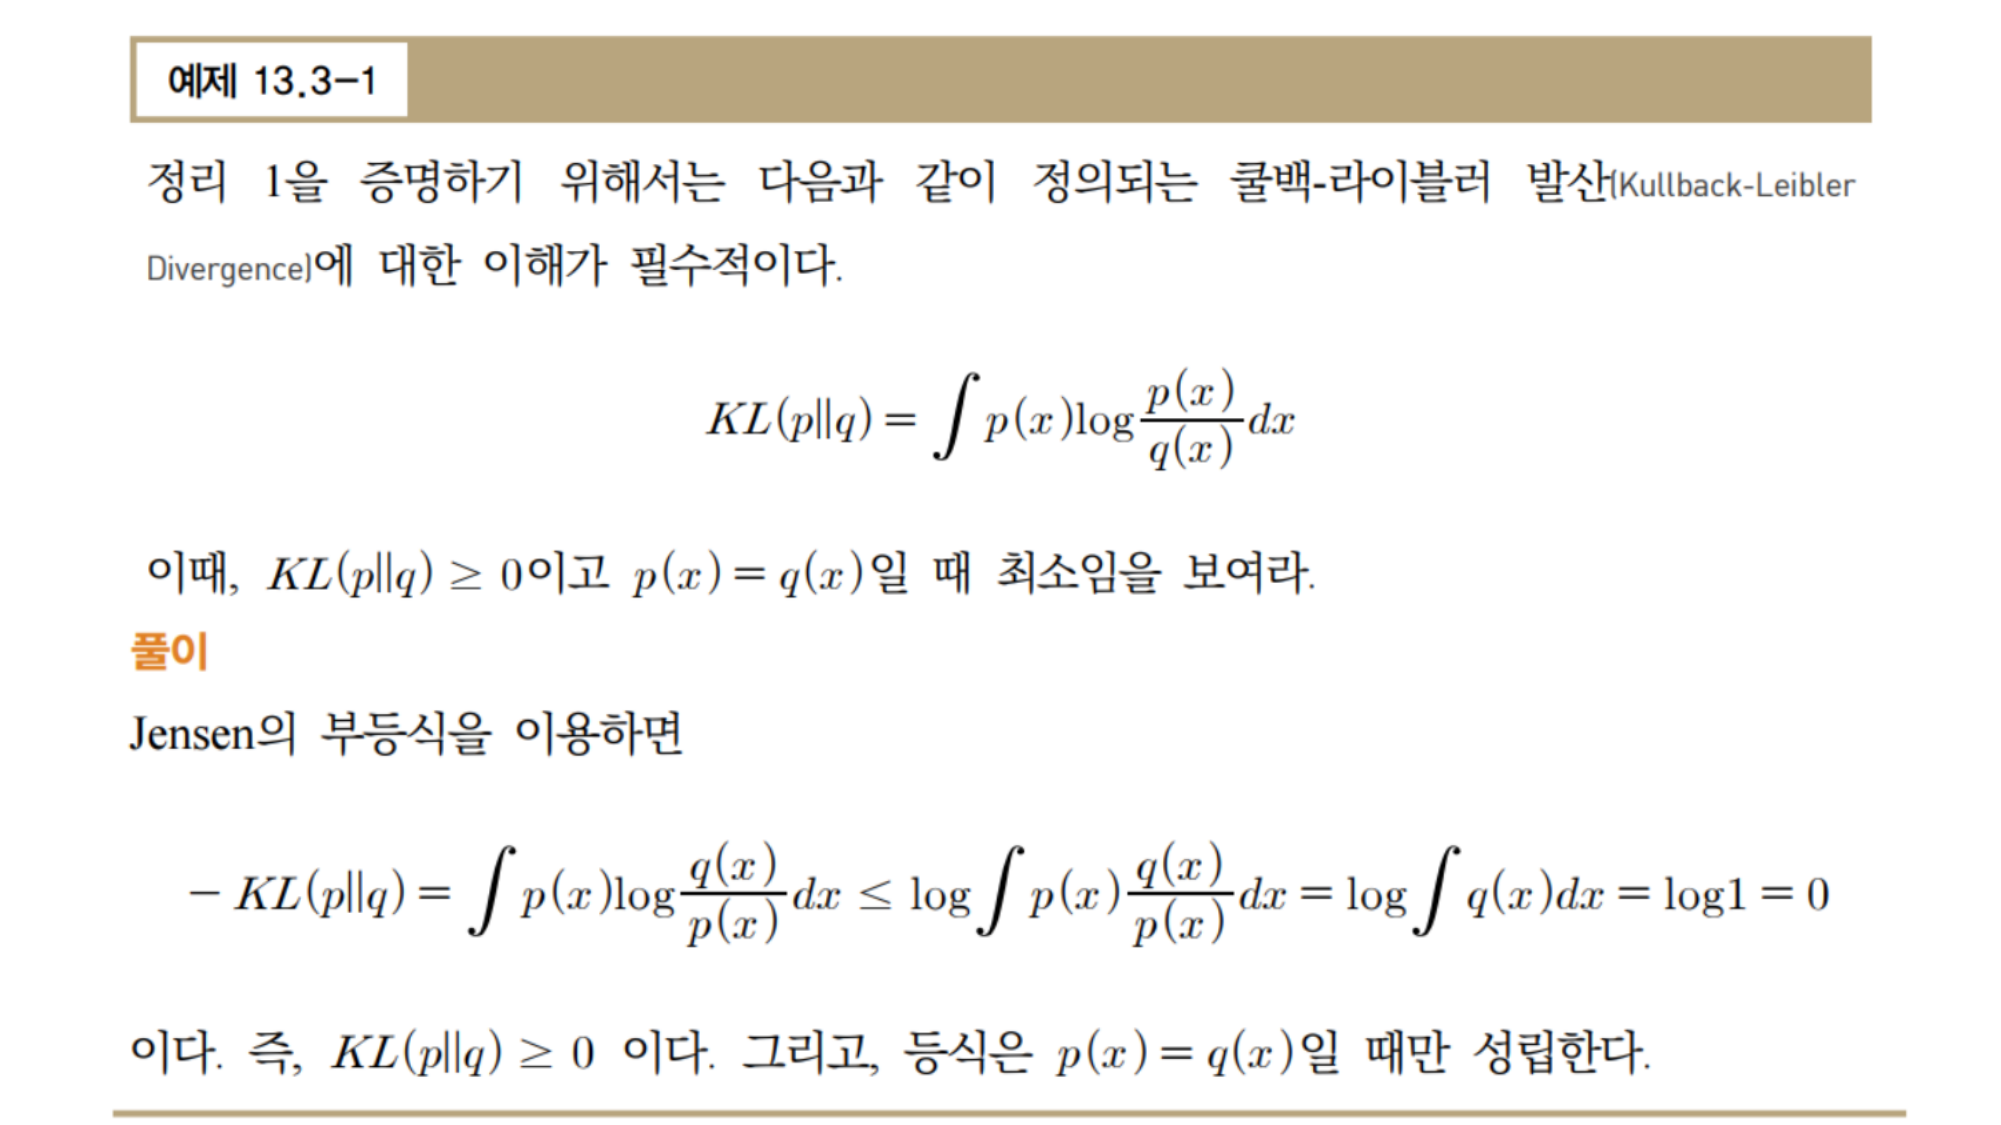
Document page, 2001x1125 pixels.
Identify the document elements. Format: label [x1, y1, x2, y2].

picture [107, 28, 1913, 1125]
